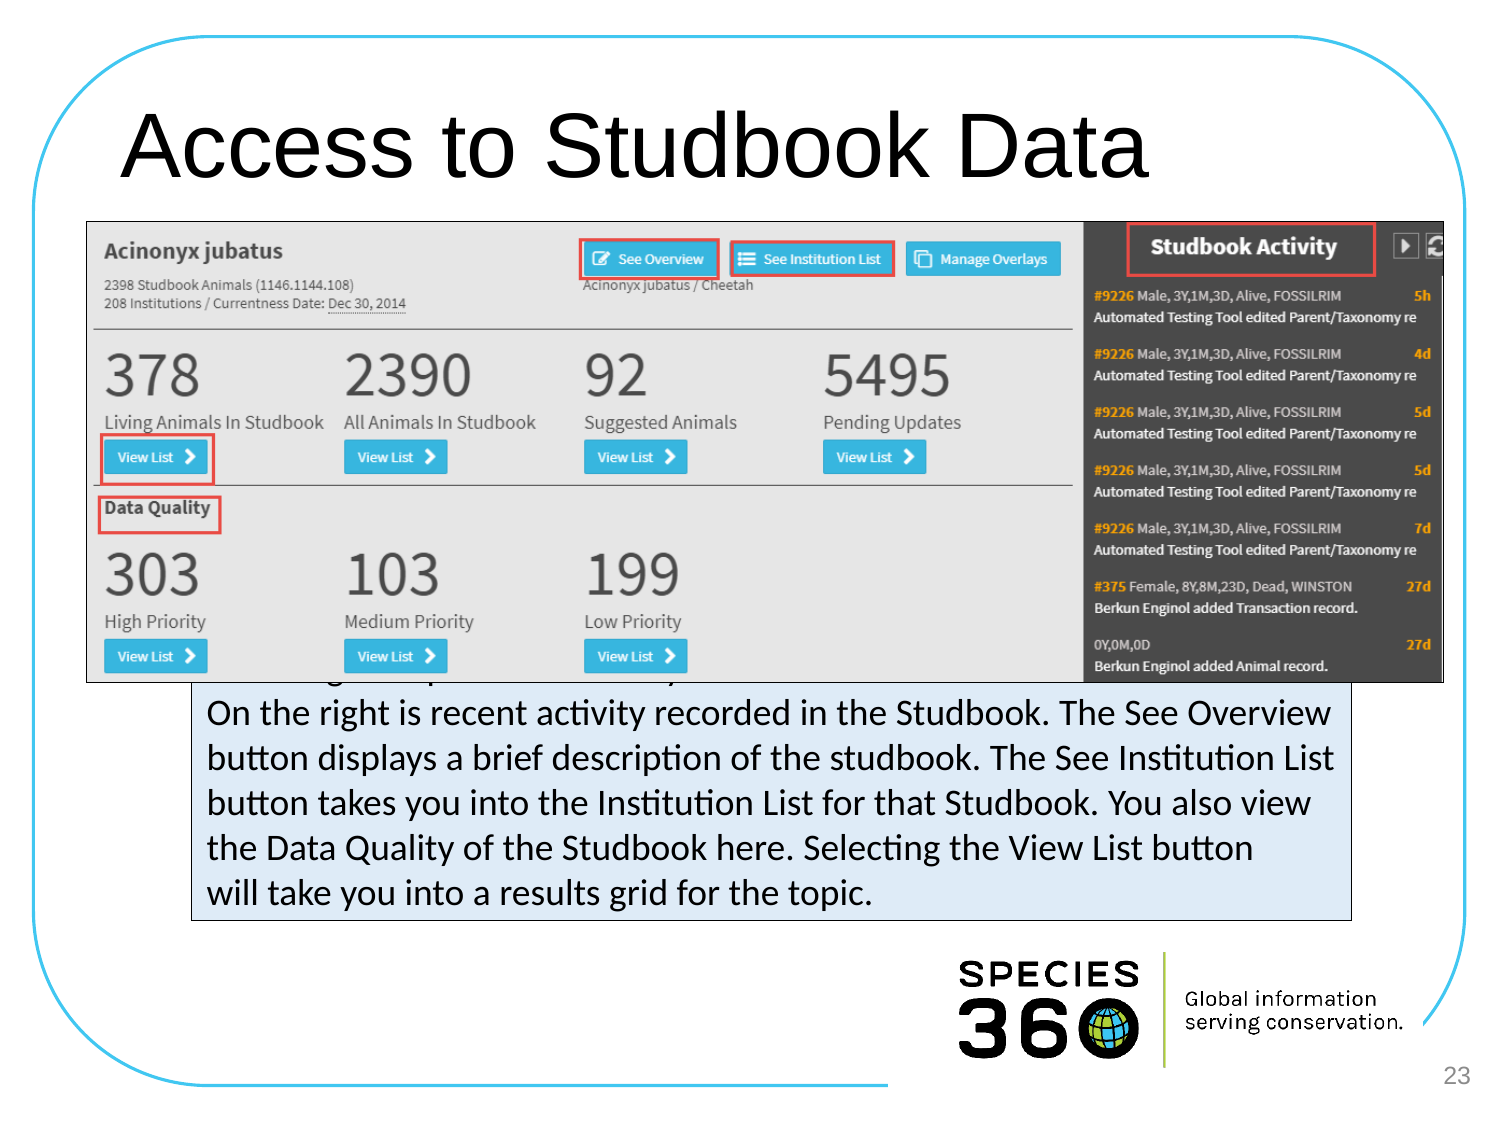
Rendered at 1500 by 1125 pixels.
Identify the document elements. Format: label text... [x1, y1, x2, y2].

text_box Selecting the species will take you into the main studbook dashboard. On the right is recent activity recorded in the Studbook. The See Overview button displays a brief description of the studbook. The See Institution List button takes you into the Institution List for that Studbook. You also view the Data Quality of the Studbook here. Selecting the View List button will take you into a results grid for the topic. [191, 683, 1352, 921]
picture [86, 221, 1444, 683]
picture [954, 944, 1407, 1075]
title Access to Studbook Data [105, 38, 1399, 221]
slide_number 23 [1148, 1044, 1487, 1105]
